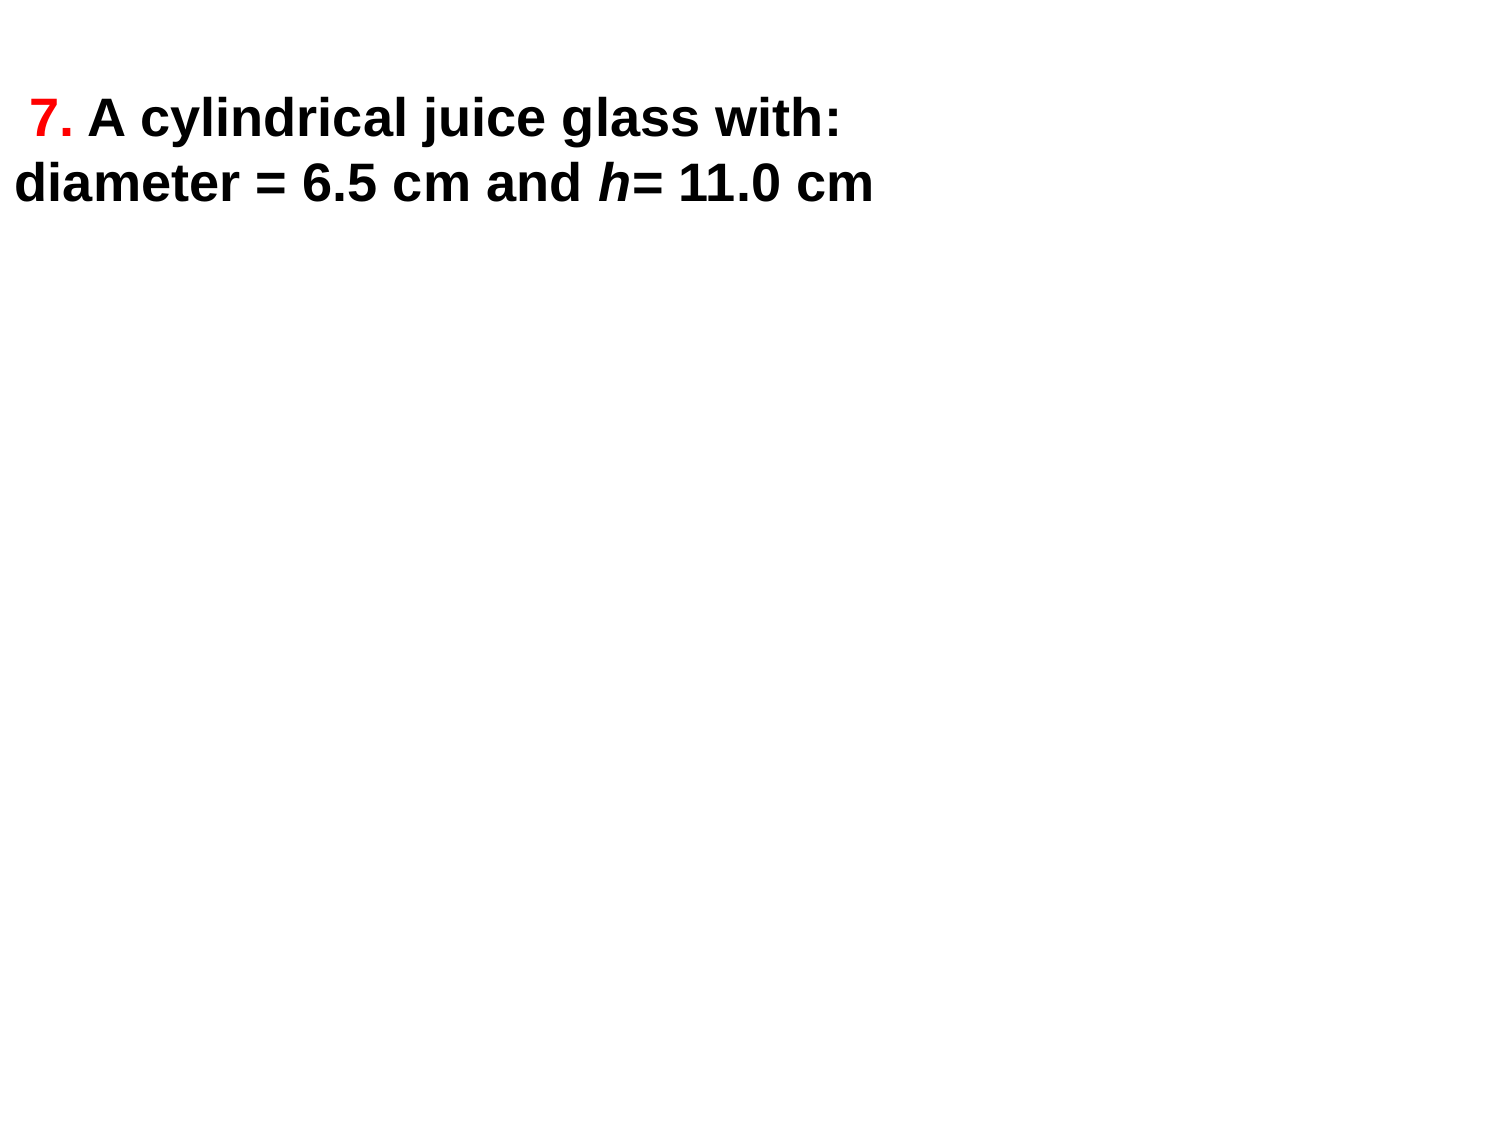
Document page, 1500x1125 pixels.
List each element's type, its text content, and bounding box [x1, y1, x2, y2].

text_box 7. A cylindrical juice glass with: diameter = 6.5 cm and h= 11.0 cm [0, 74, 1500, 345]
